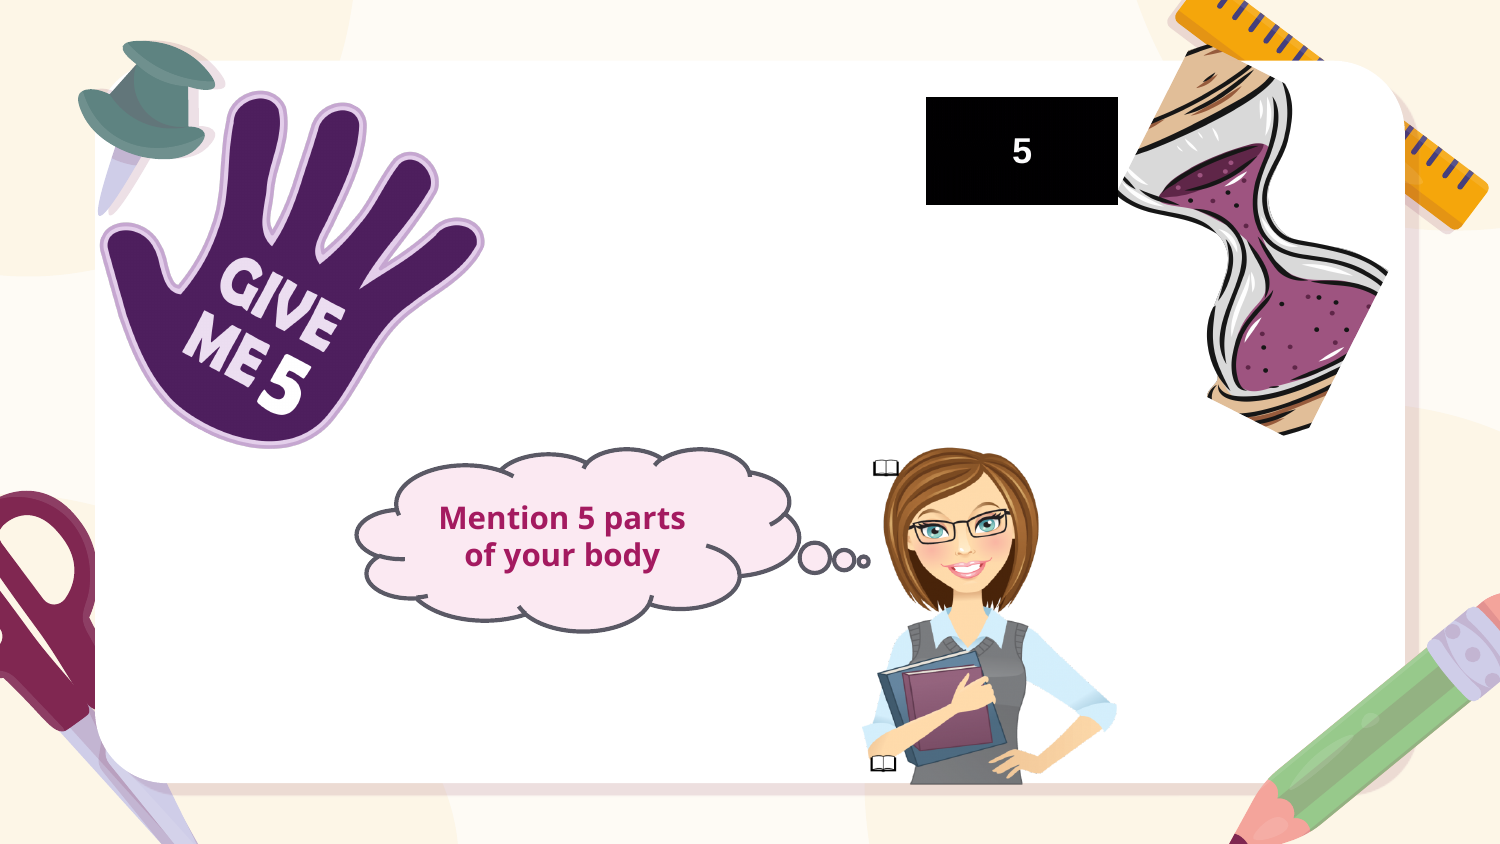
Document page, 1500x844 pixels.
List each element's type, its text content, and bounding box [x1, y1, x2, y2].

picture [44, 30, 513, 506]
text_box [925, 96, 1119, 206]
picture [861, 446, 1136, 790]
text_box Mention 5 parts of your body [354, 447, 856, 634]
text_box [1052, 37, 1443, 445]
